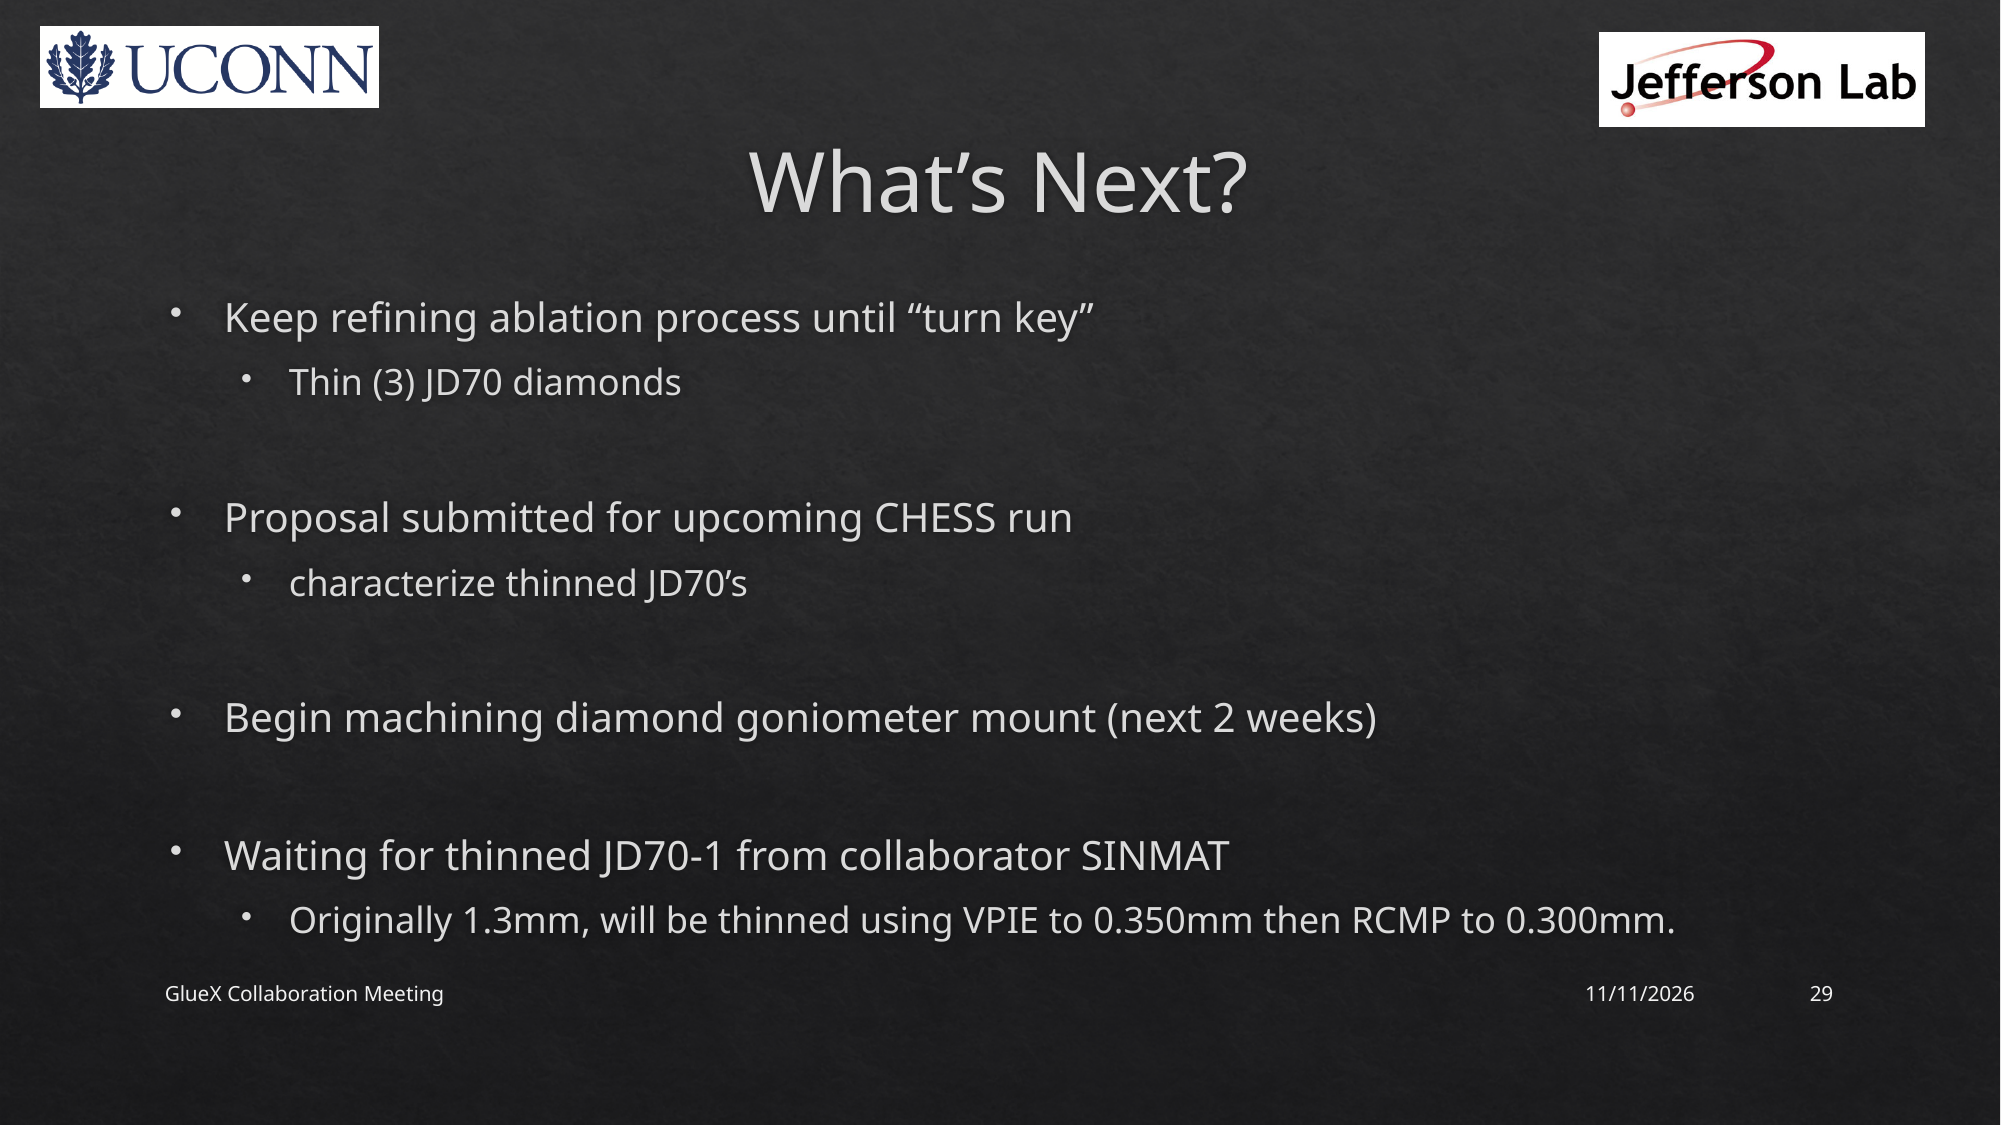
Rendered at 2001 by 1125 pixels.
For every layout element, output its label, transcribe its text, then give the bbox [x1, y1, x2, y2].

title What’s Next? [149, 99, 1849, 260]
picture [40, 26, 379, 108]
list Keep refining ablation process until “turn key” Thin (3) JD70 diamonds Proposal submitted for upcoming CHESS run characterize thinned JD70’s Begin machining diamond goniometer mount (next 2 weeks) Waiting for thinned JD70-1 from collaborator SINMAT Originally 1.3mm, will be thinned using VPIE to 0.350mm then RCMP to 0.300mm. [149, 284, 1849, 950]
picture [1599, 31, 1926, 127]
footer GlueX Collaboration Meeting [149, 965, 1245, 1025]
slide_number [1259, 965, 1710, 1025]
slide_number 29 [1724, 965, 1849, 1025]
